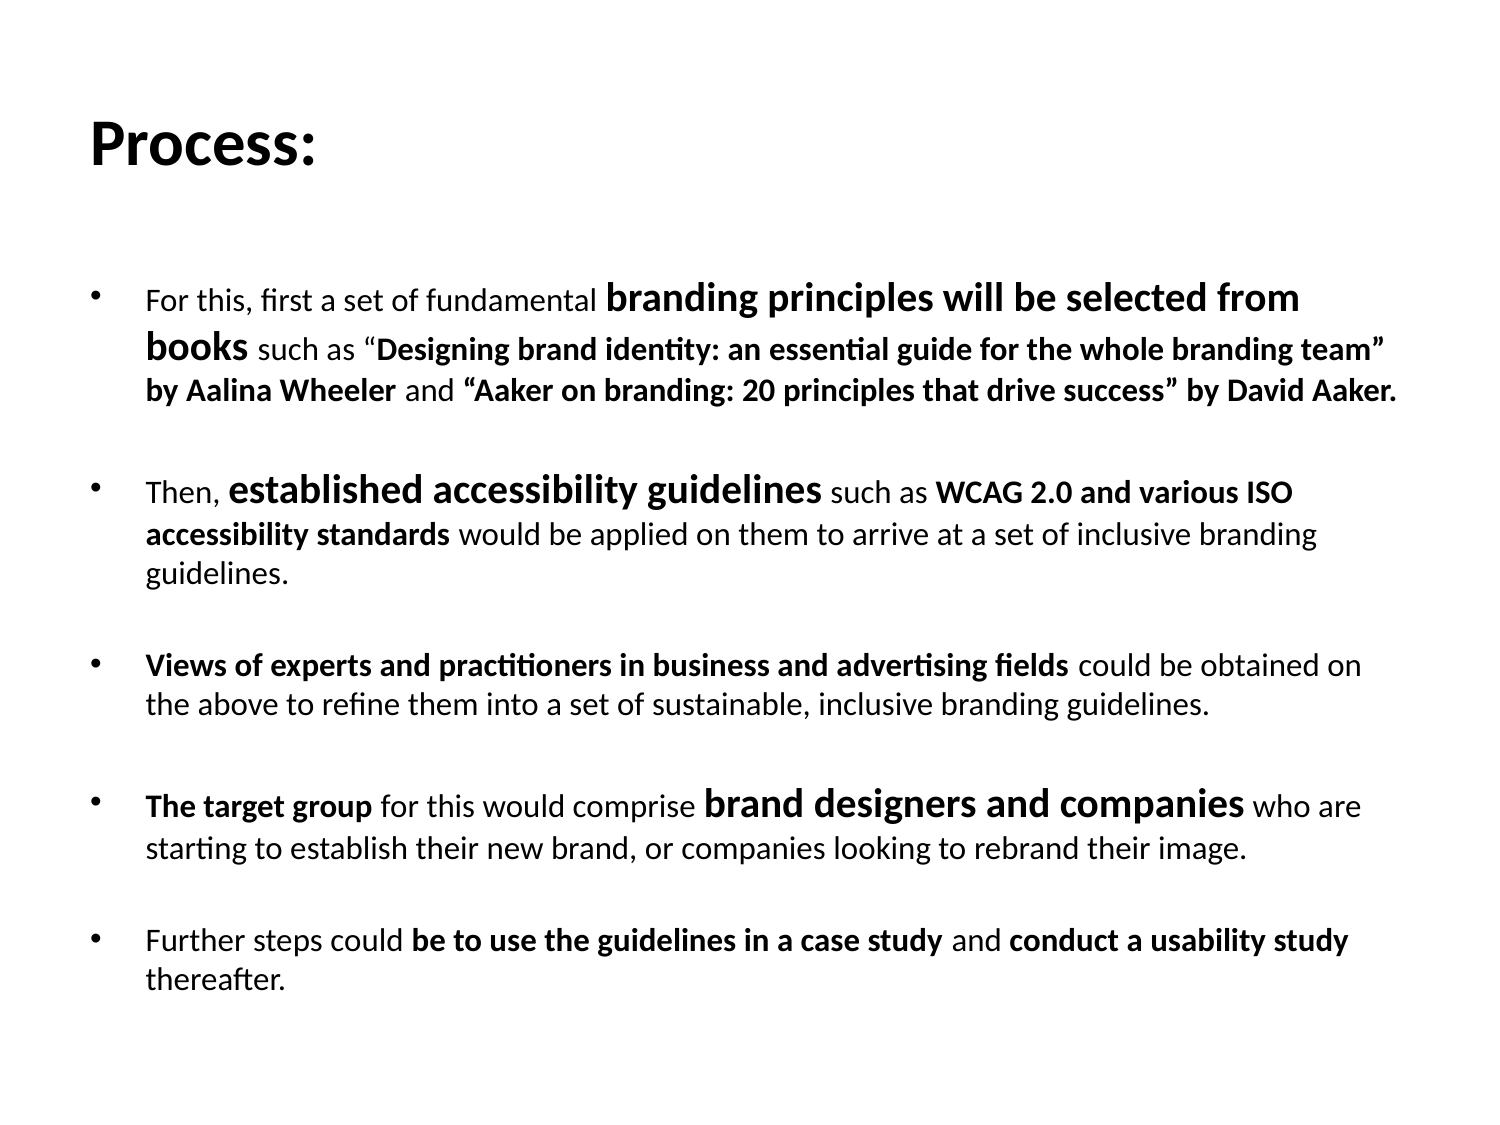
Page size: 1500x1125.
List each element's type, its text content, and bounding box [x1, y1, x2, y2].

list For this, first a set of fundamental branding principles will be selected from books such as “Designing brand identity: an essential guide for the whole branding team” by Aalina Wheeler and “Aaker on branding: 20 principles that drive success” by David Aaker. Then, established accessibility guidelines such as WCAG 2.0 and various ISO accessibility standards would be applied on them to arrive at a set of inclusive branding guidelines. Views of experts and practitioners in business and advertising fields could be obtained on the above to refine them into a set of sustainable, inclusive branding guidelines. The target group for this would comprise brand designers and companies who are starting to establish their new brand, or companies looking to rebrand their image. Further steps could be to use the guidelines in a case study and conduct a usability study thereafter. [75, 262, 1425, 1016]
title Process: [75, 45, 1425, 233]
